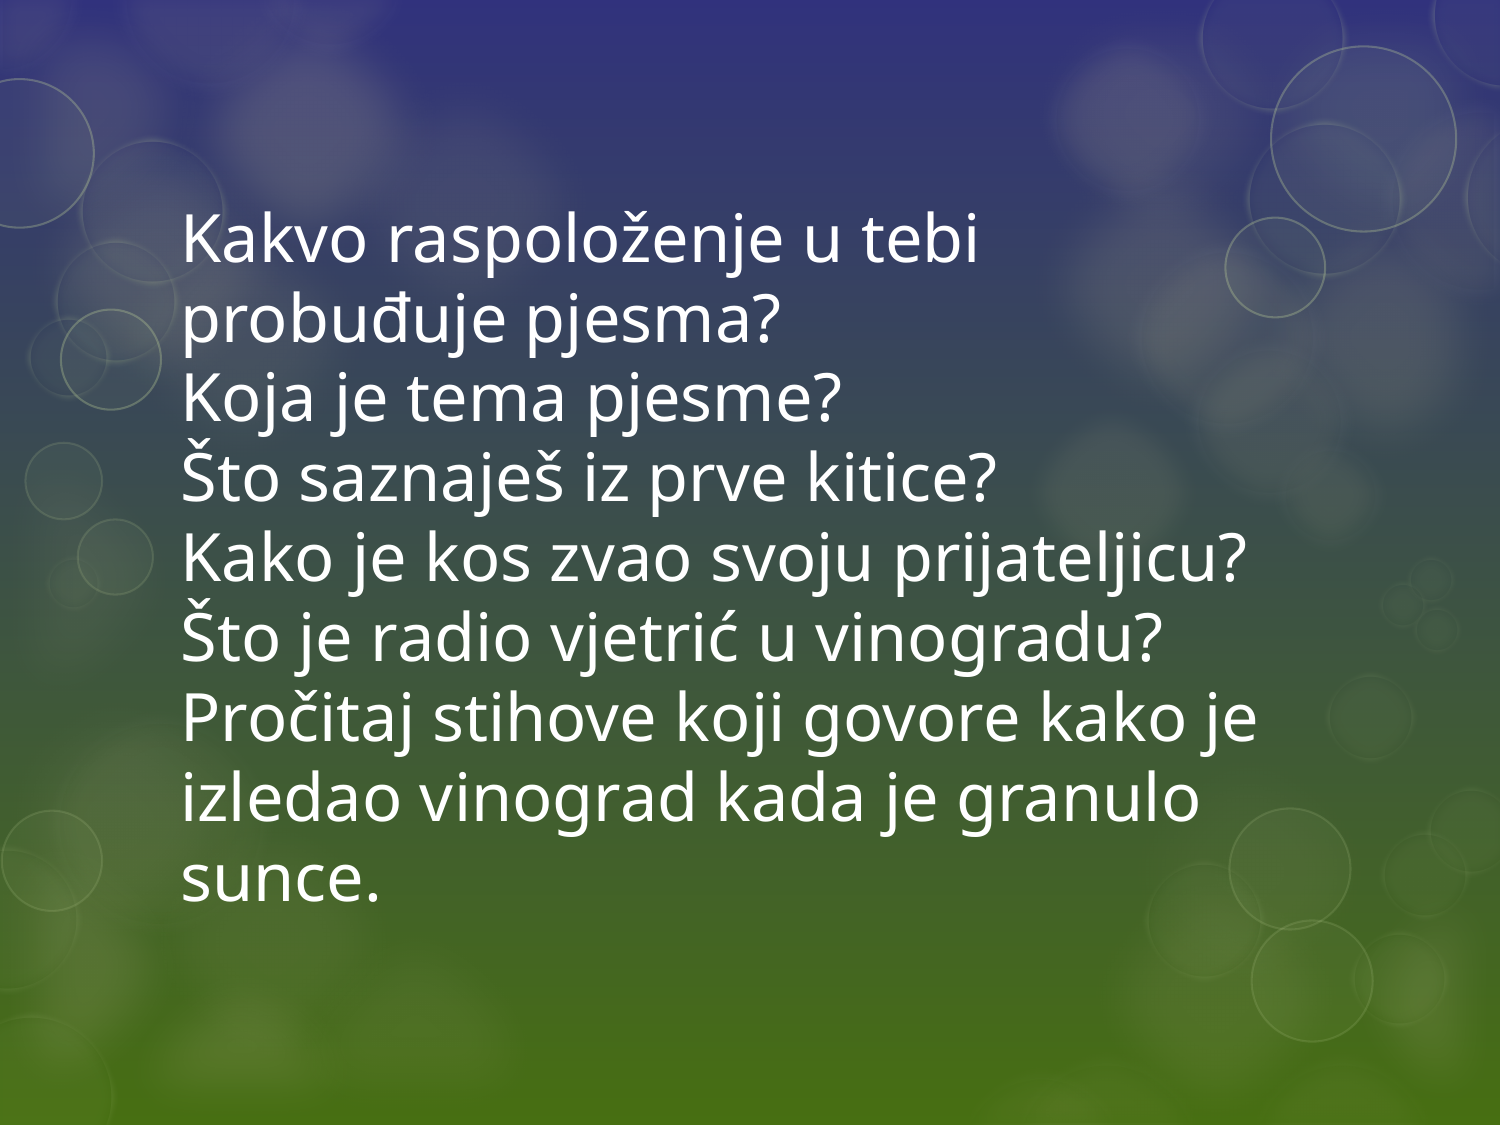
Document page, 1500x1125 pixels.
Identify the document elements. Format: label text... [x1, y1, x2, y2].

title Kakvo raspoloženje u tebi probuđuje pjesma? Koja je tema pjesme? Što saznaješ iz prve kitice? Kako je kos zvao svoju prijateljicu? Što je radio vjetrić u vinogradu? Pročitaj stihove koji govore kako je izledao vinograd kada je granulo sunce. [165, 110, 1335, 1000]
